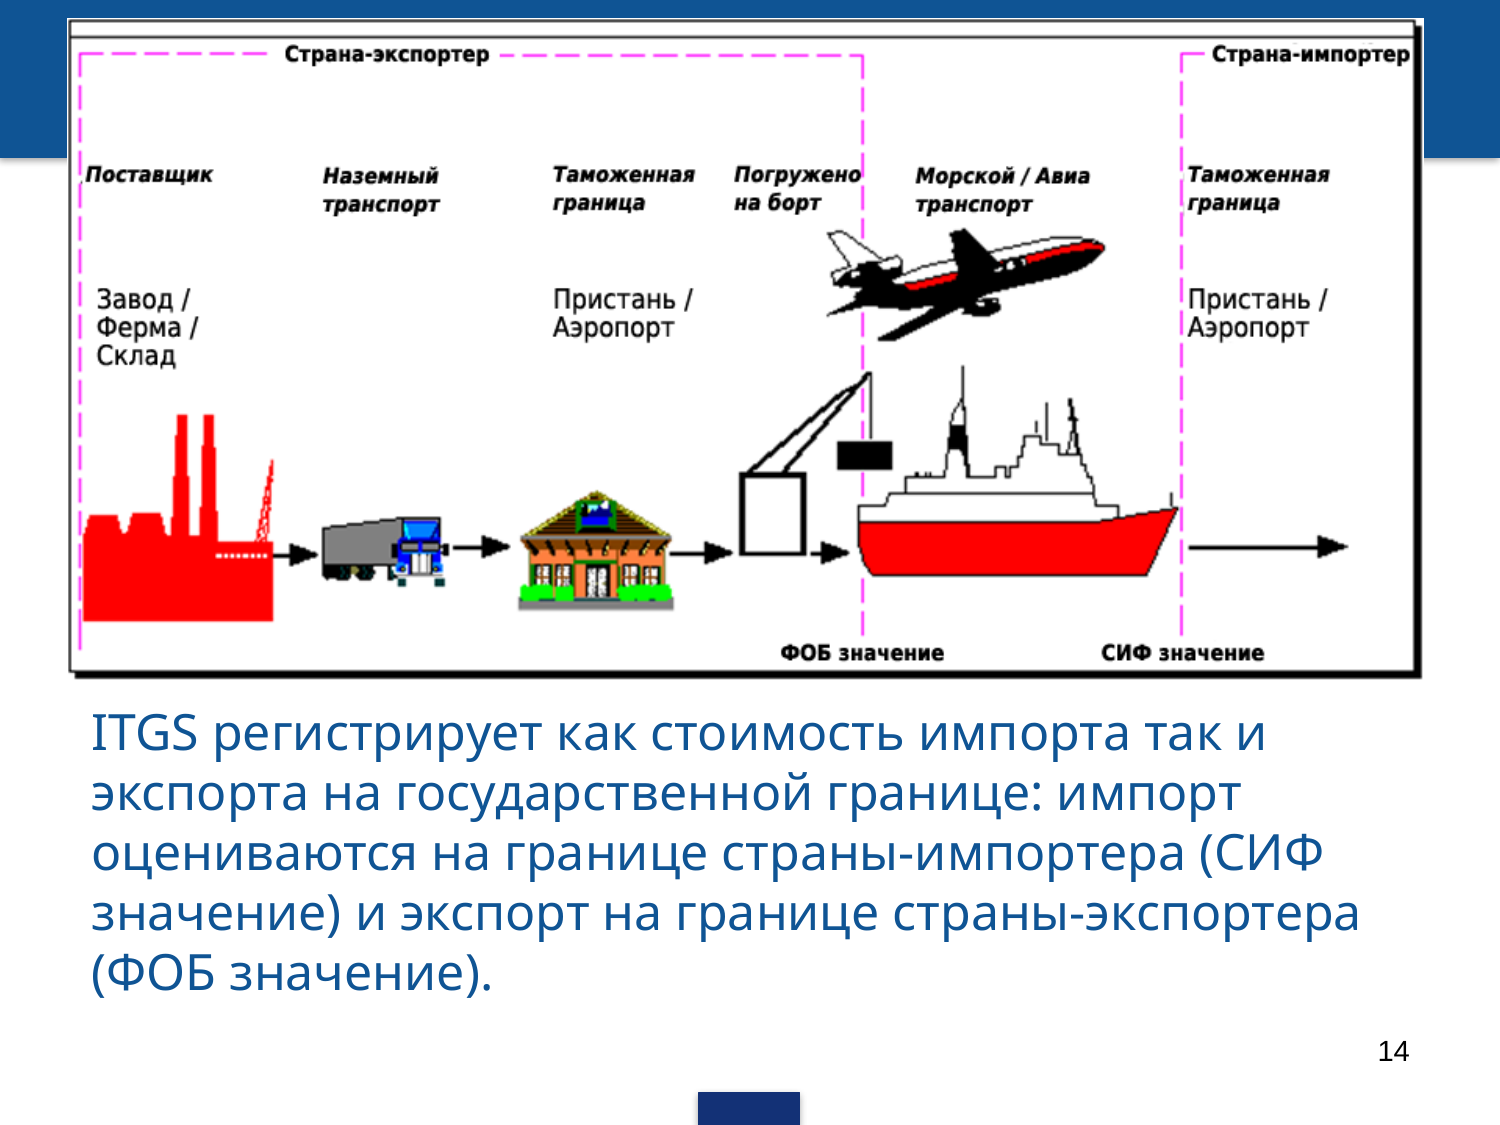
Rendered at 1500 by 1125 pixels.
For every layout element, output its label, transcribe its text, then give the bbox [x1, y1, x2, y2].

list ITGS регистрирует как стоимость импорта так и экспорта на государственной границе: импорт оцениваются на границе страны-импортера (СИФ значение) и экспорт на границе страны-экспортера (ФОБ значение). [76, 692, 1427, 1012]
slide_number 14 [1074, 1024, 1425, 1103]
picture [66, 17, 1424, 681]
